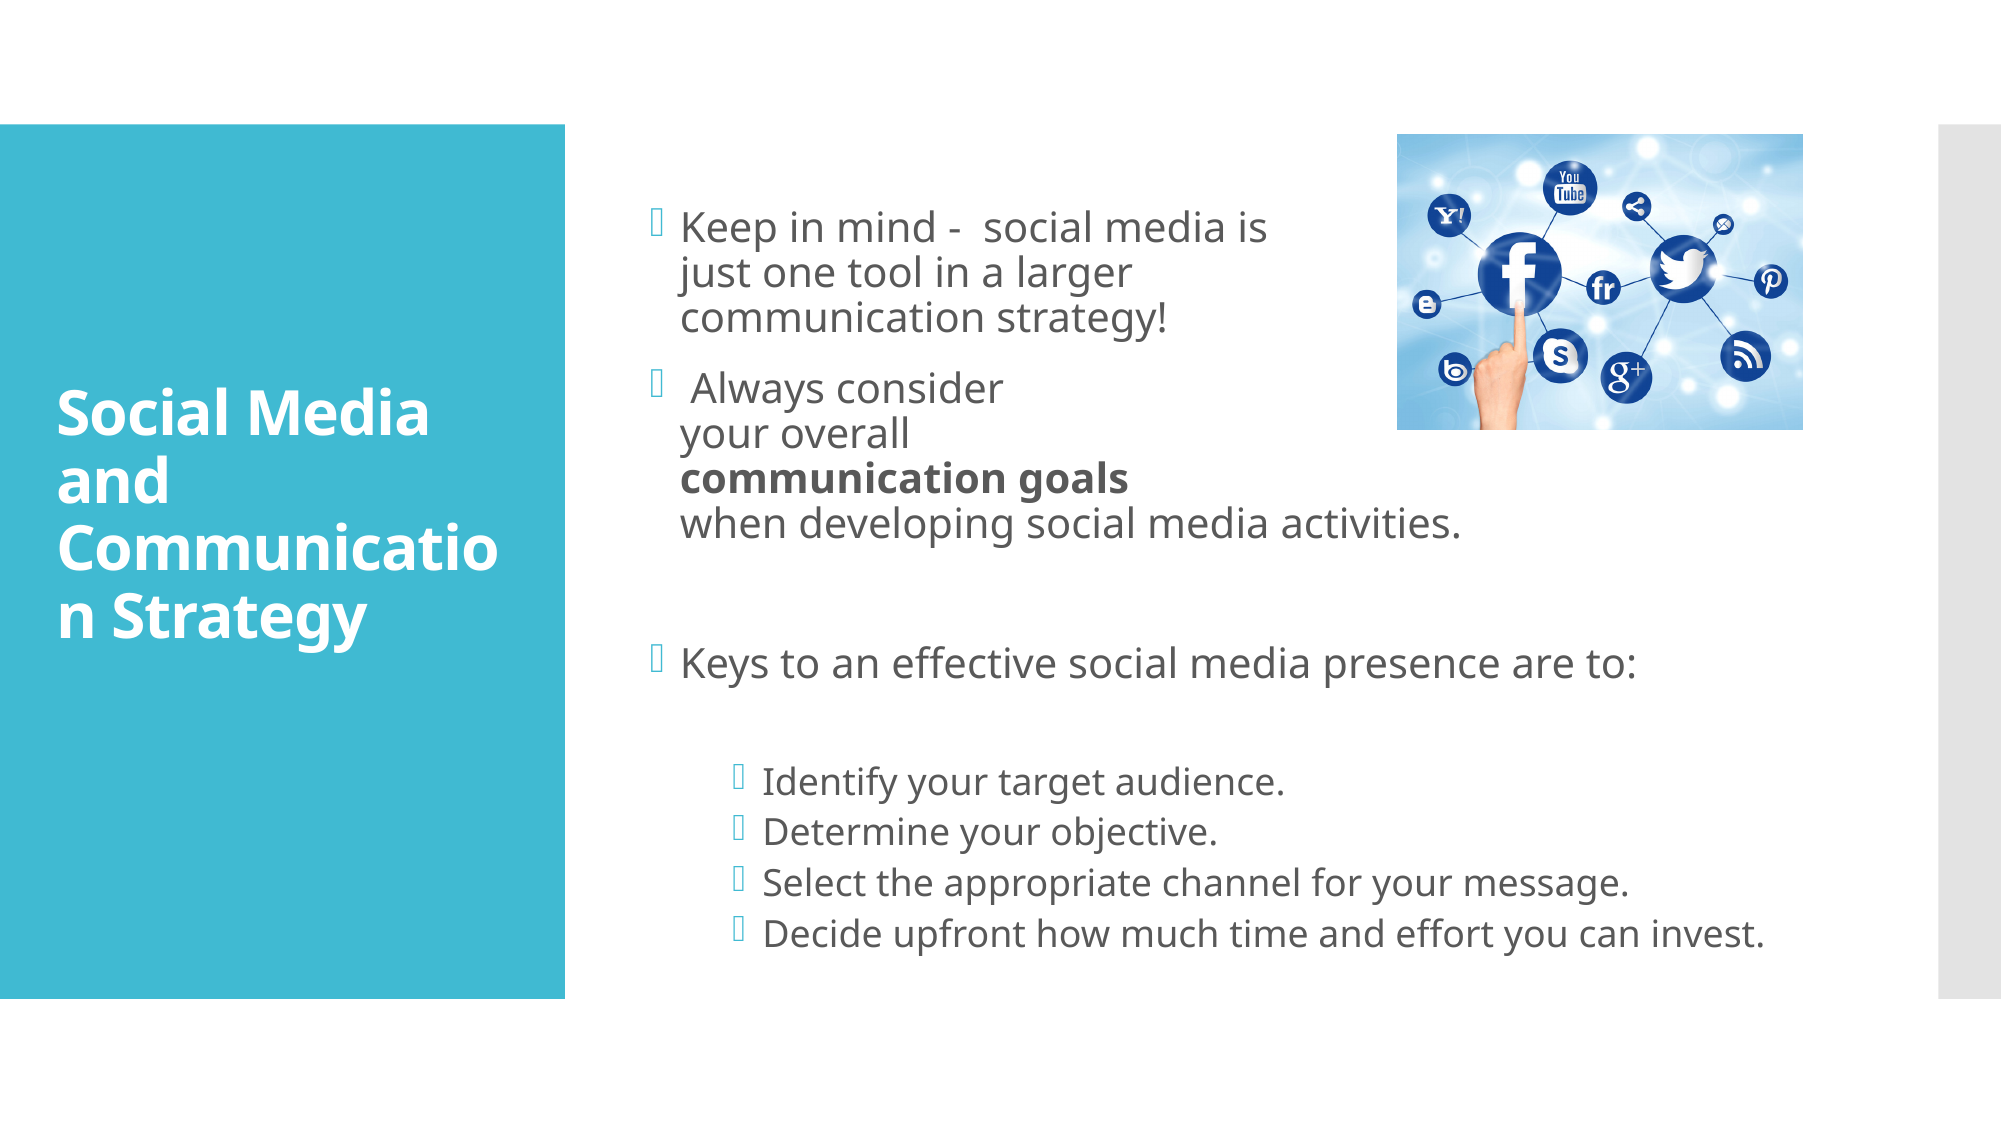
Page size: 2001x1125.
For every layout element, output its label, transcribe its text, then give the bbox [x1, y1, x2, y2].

list Keep in mind - social media is just one tool in a larger communication strategy! Always consider your overall communication goals when developing social media activities. Keys to an effective social media presence are to: Identify your target audience. Determine your objective. Select the appropriate channel for your message. Decide upfront how much time and effort you can invest. [634, 124, 1835, 982]
title Social Media and Communication Strategy [41, 184, 525, 940]
picture [1397, 134, 1803, 430]
